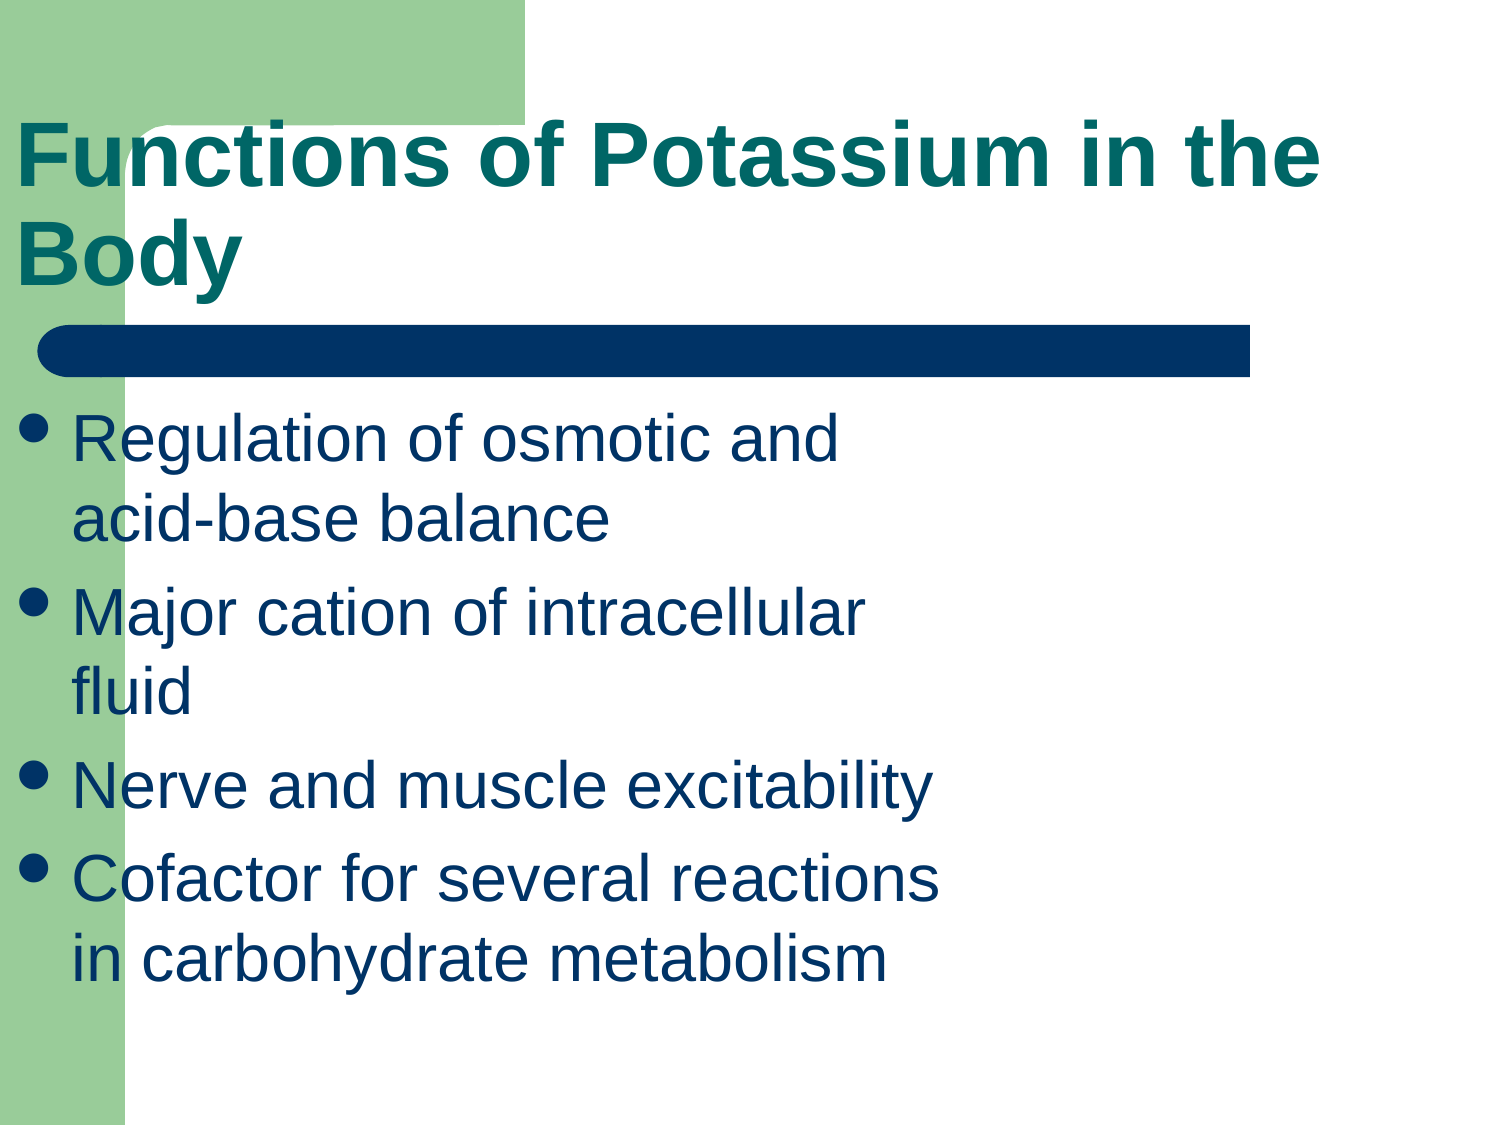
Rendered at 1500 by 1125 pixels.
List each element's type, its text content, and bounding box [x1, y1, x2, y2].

title Functions of Potassium in the Body [0, 0, 1500, 313]
list Regulation of osmotic and acid-base balance Major cation of intracellular fluid Nerve and muscle excitability Cofactor for several reactions in carbohydrate metabolism [0, 387, 963, 1125]
